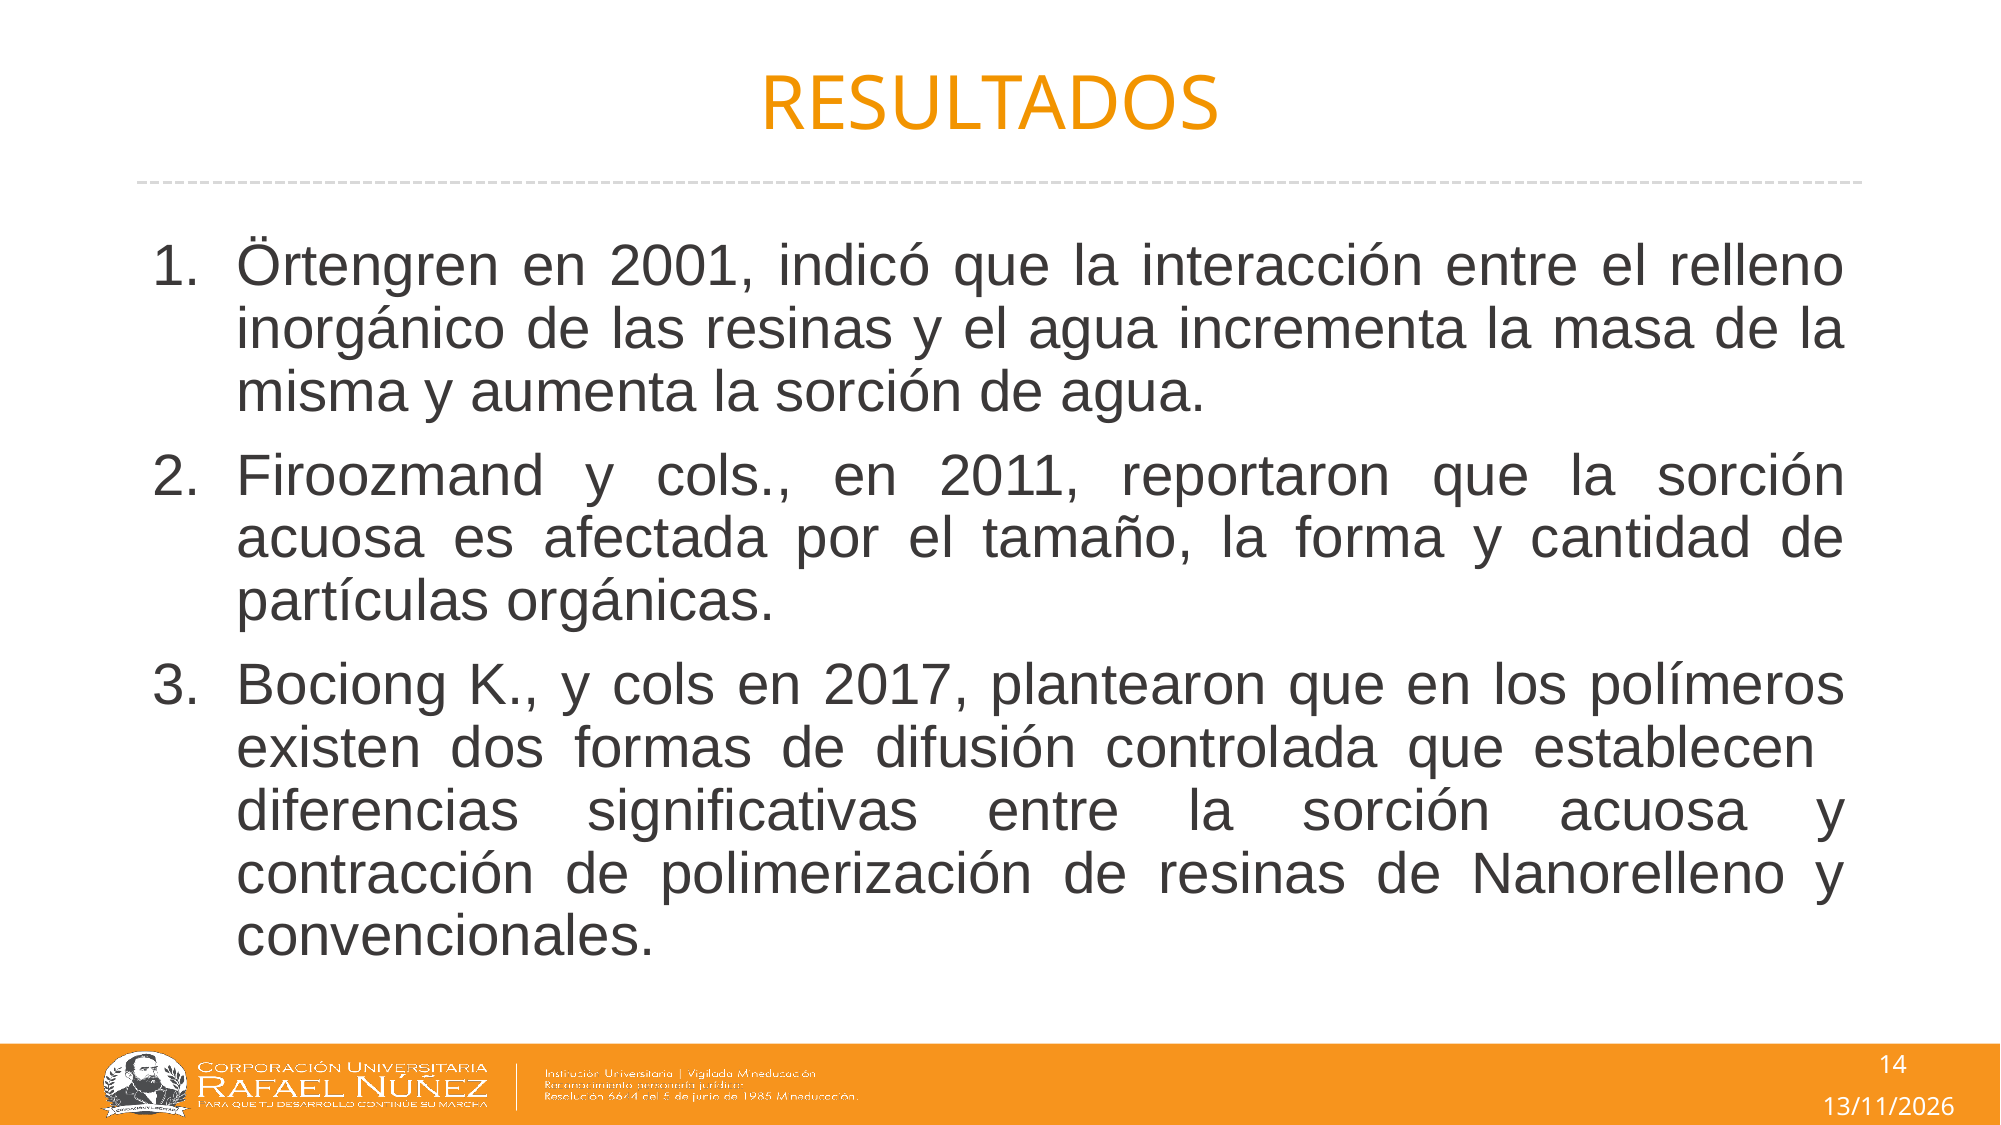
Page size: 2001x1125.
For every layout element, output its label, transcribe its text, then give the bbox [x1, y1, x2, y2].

slide_number 14 [1787, 1043, 1999, 1089]
list Örtengren en 2001, indicó que la interacción entre el relleno inorgánico de las resinas y el agua incrementa la masa de la misma y aumenta la sorción de agua. Firoozmand y cols., en 2011, reportaron que la sorción acuosa es afectada por el tamaño, la forma y cantidad de partículas orgánicas. Bociong K., y cols en 2017, plantearon que en los polímeros existen dos formas de difusión controlada que establecen diferencias significativas entre la sorción acuosa y contracción de polimerización de resinas de Nanorelleno y convencionales. [137, 190, 1863, 1014]
title RESULTADOS [137, 19, 1863, 181]
picture [75, 1038, 880, 1125]
